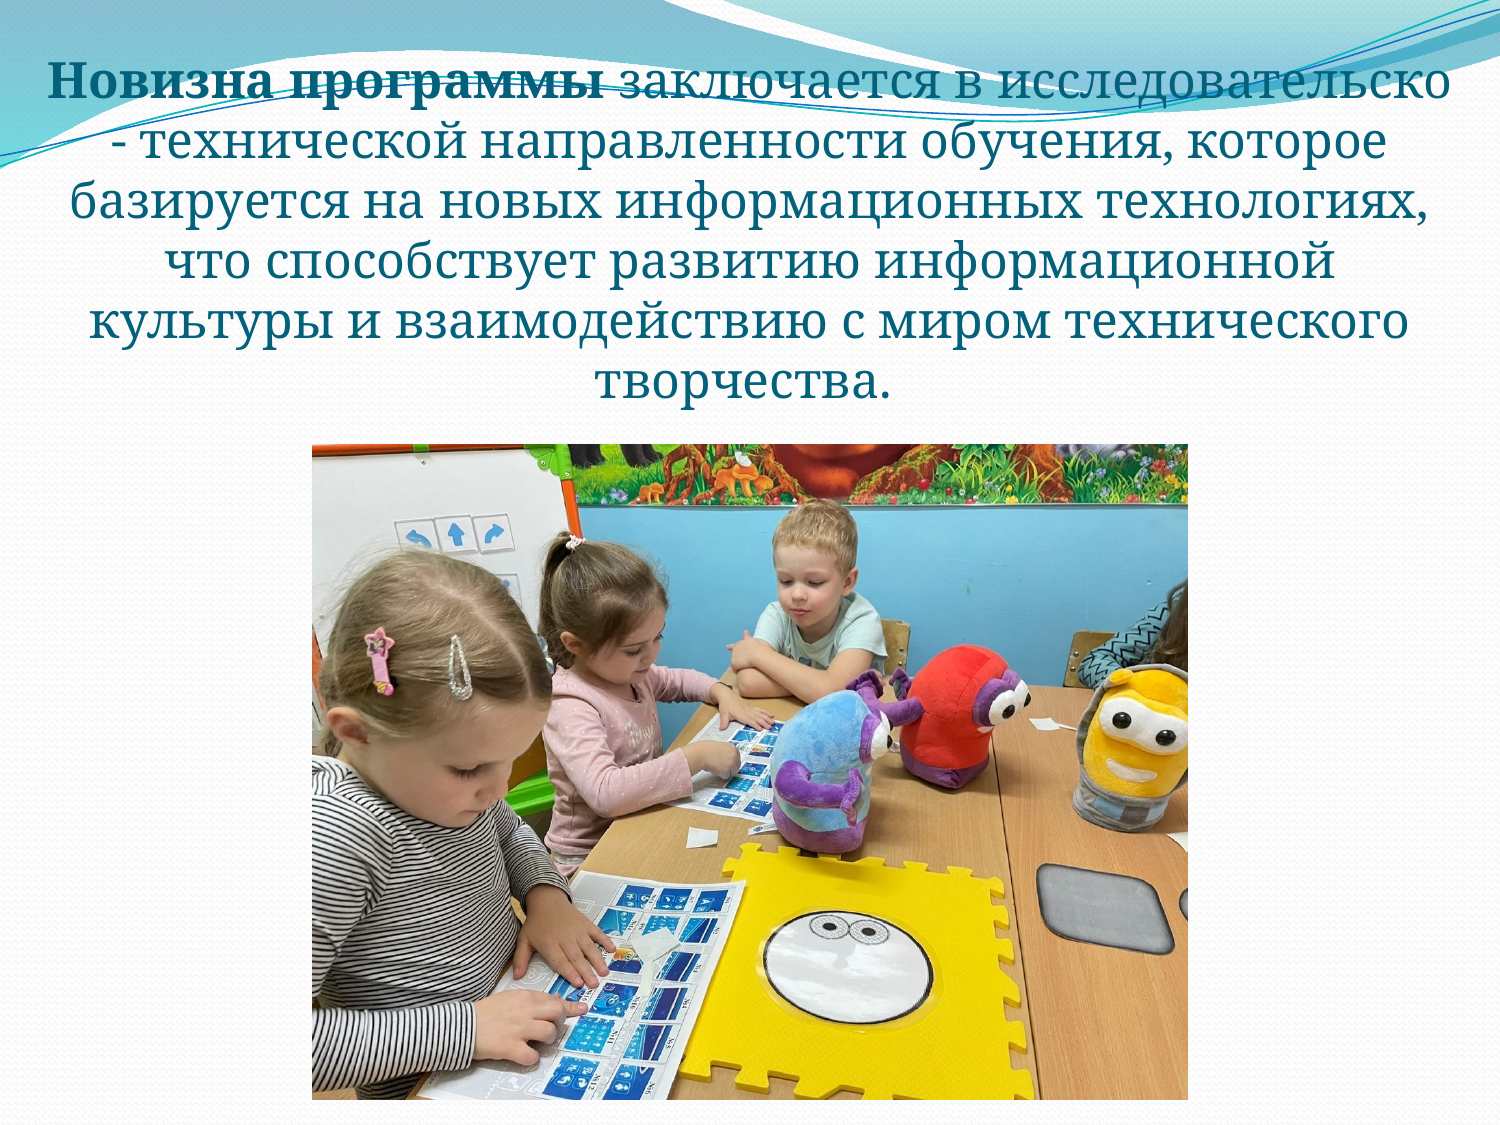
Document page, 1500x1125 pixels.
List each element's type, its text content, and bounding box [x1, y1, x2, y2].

title Новизна программы заключается в исследовательско - технической направленности обучения, которое базируется на новых информационных технологиях, что способствует развитию информационной культуры и взаимодействию с миром технического творчества. [35, 219, 1465, 409]
picture [312, 444, 1188, 1101]
